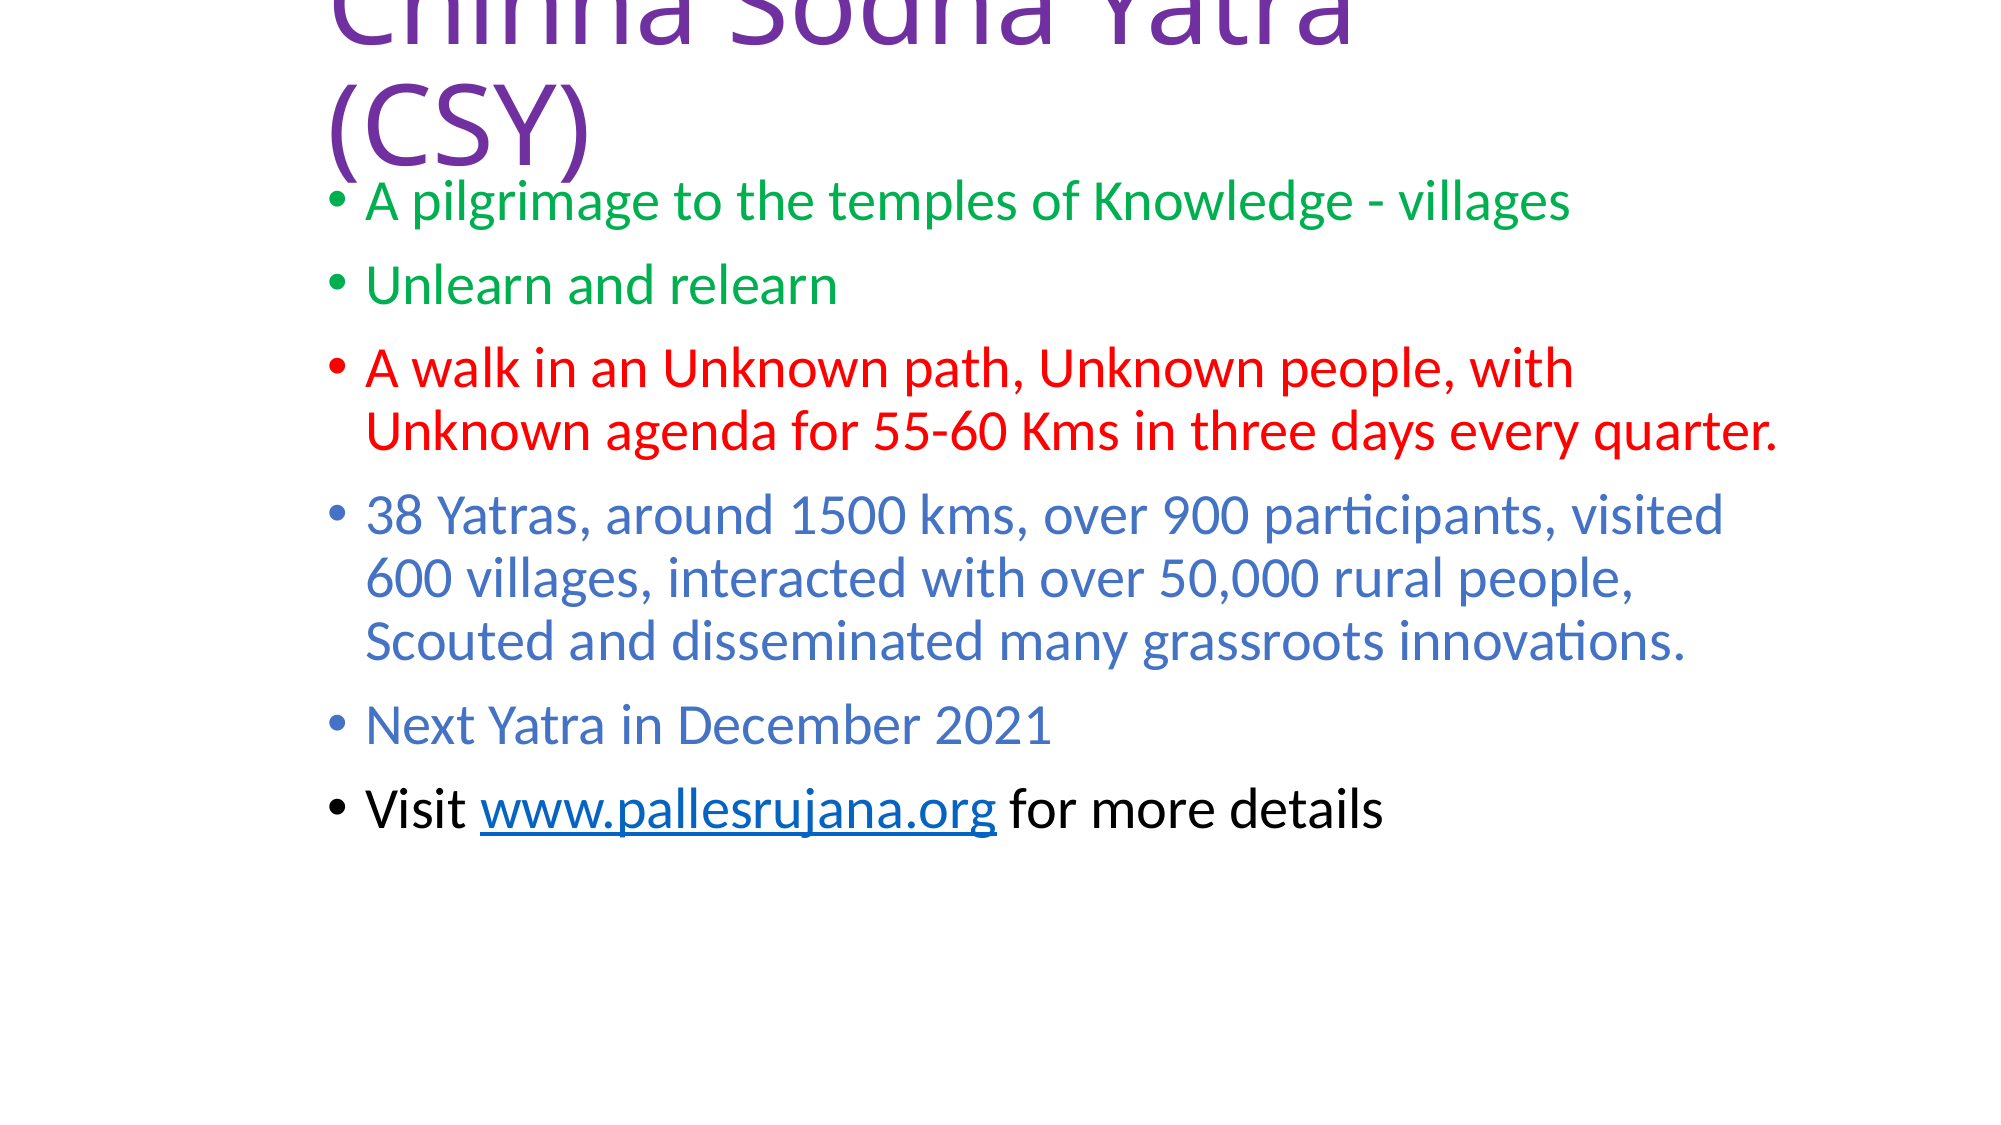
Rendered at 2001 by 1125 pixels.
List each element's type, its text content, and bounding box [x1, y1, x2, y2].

title Chinna Sodha Yatra (CSY) [312, 0, 1663, 162]
list A pilgrimage to the temples of Knowledge - villages Unlearn and relearn A walk in an Unknown path, Unknown people, with Unknown agenda for 55-60 Kms in three days every quarter. 38 Yatras, around 1500 kms, over 900 participants, visited 600 villages, interacted with over 50,000 rural people, Scouted and disseminated many grassroots innovations. Next Yatra in December 2021 Visit www.pallesrujana.org for more details [312, 162, 1813, 1113]
